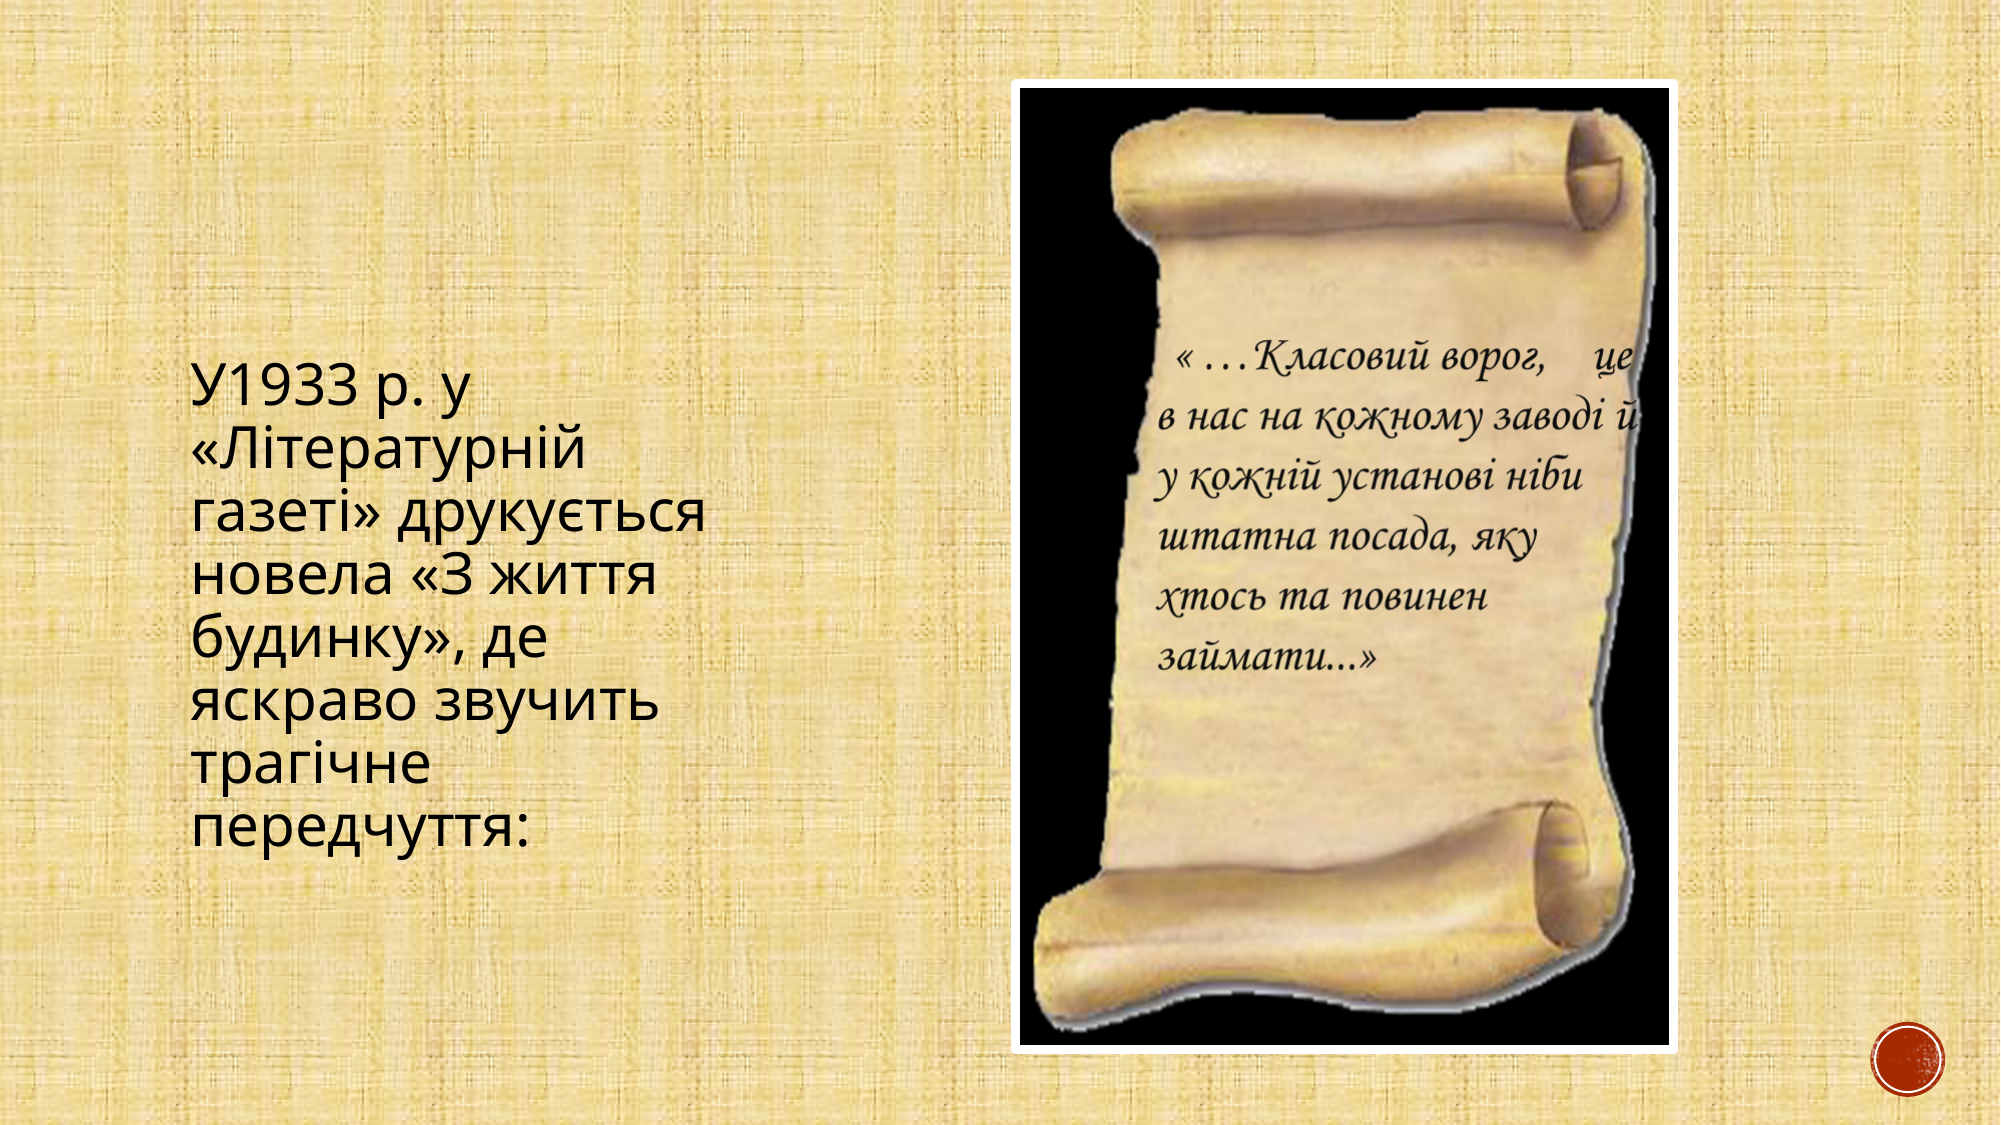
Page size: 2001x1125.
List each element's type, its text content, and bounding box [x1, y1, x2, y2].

list У1933 р. у «Літературній газеті» друкується новела «З життя будинку», де яскраво звучить трагічне передчуття: [175, 348, 738, 1013]
picture [0, 0, 2001, 1125]
